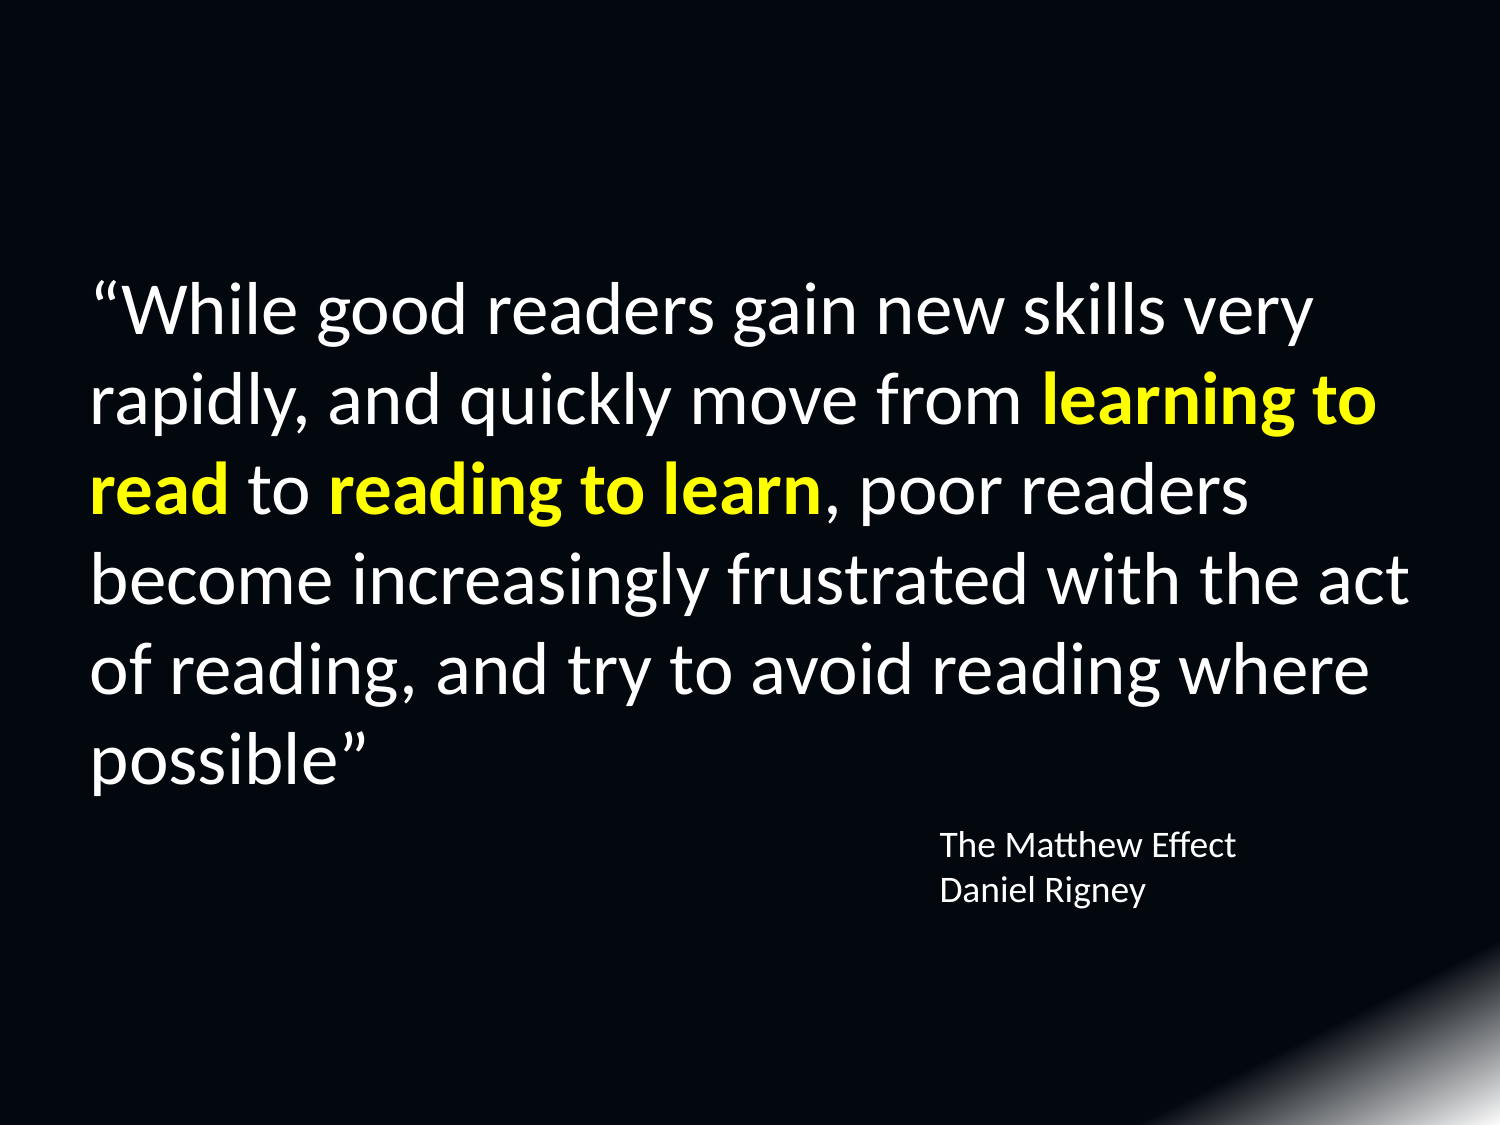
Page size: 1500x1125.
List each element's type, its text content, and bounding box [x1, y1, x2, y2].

text_box “While good readers gain new skills very rapidly, and quickly move from learning to read to reading to learn, poor readers become increasingly frustrated with the act of reading, and try to avoid reading where possible” [75, 252, 1463, 807]
text_box The Matthew Effect Daniel Rigney [924, 812, 1500, 918]
